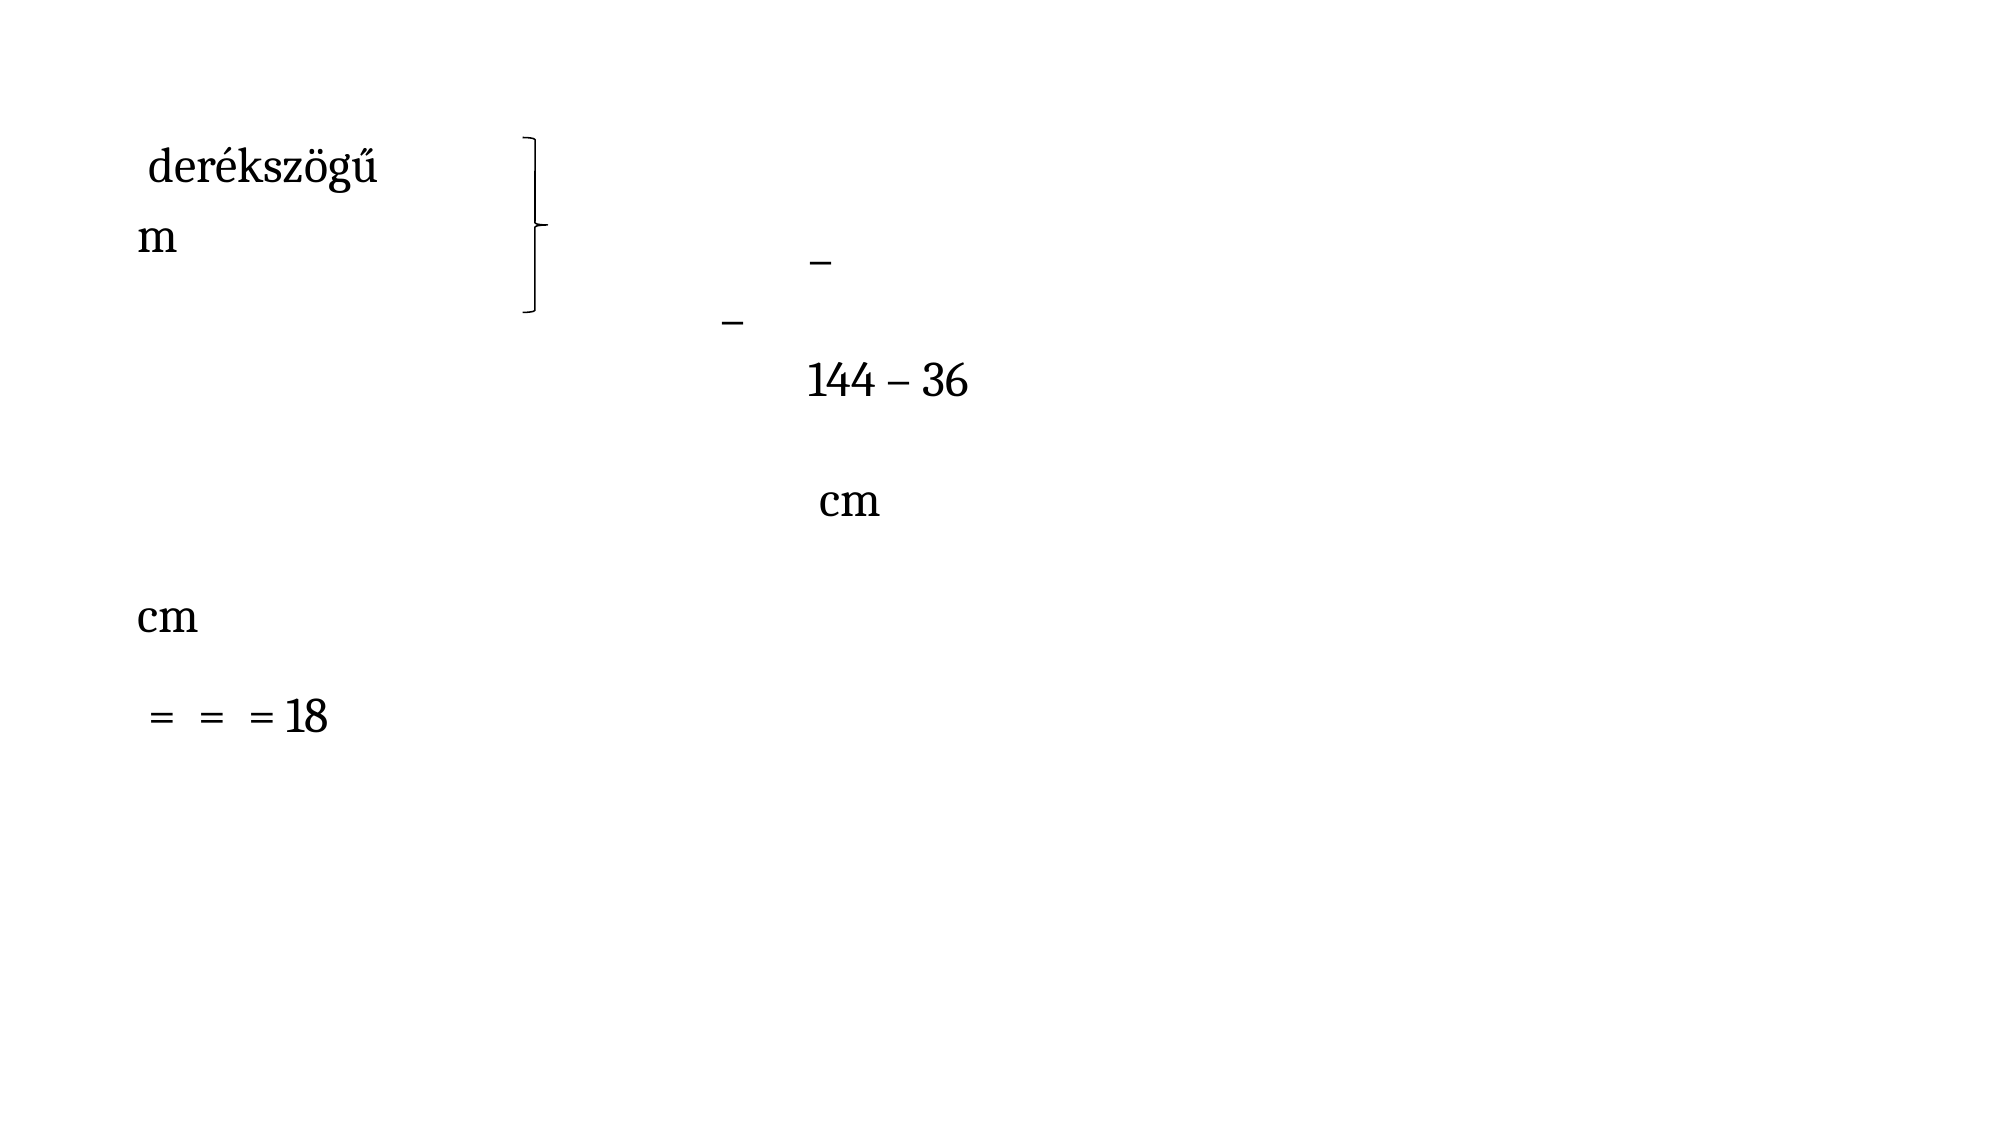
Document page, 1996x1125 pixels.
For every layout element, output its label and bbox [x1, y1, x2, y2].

text_box [522, 136, 549, 314]
